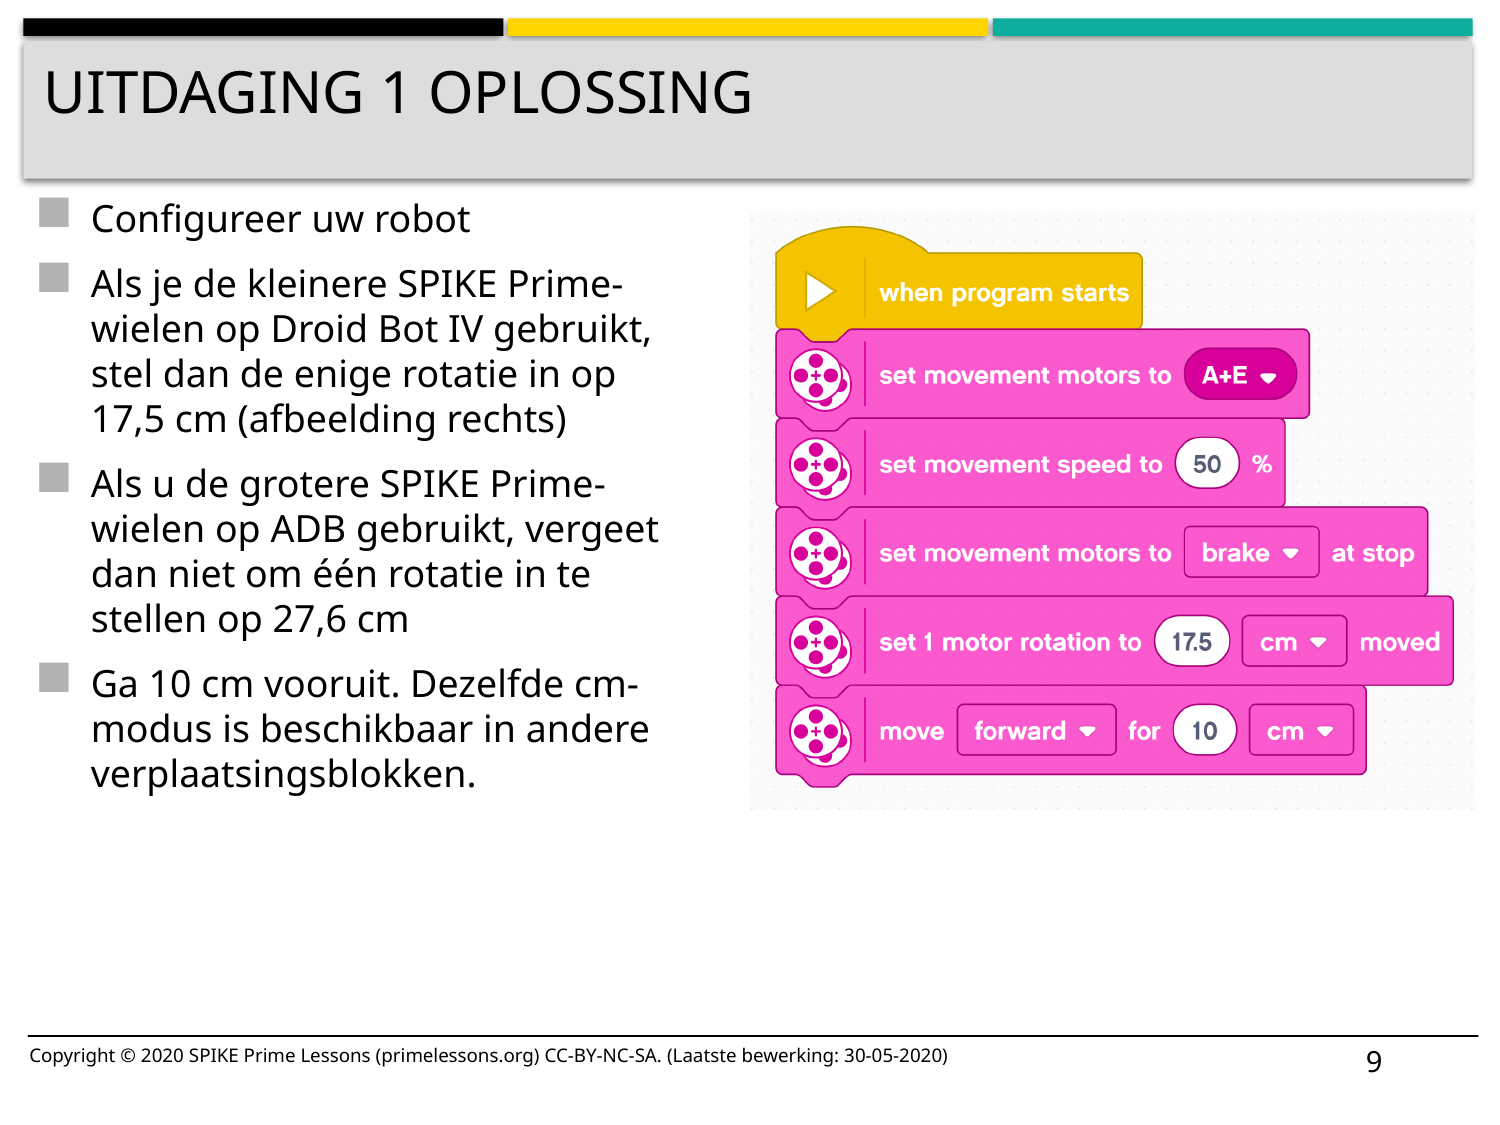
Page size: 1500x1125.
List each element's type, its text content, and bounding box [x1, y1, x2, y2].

footer Copyright © 2020 SPIKE Prime Lessons (primelessons.org) CC-BY-NC-SA. (Laatste bewerking: 30-05-2020) [14, 1036, 1494, 1097]
list Configureer uw robot Als je de kleinere SPIKE Prime-wielen op Droid Bot IV gebruikt, stel dan de enige rotatie in op 17,5 cm (afbeelding rechts) Als u de grotere SPIKE Prime-wielen op ADB gebruikt, vergeet dan niet om één rotatie in te stellen op 27,6 cm Ga 10 cm vooruit. Dezelfde cm-modus is beschikbaar in andere verplaatsingsblokken. [25, 187, 704, 1021]
picture [748, 211, 1475, 810]
title Uitdaging 1 Oplossing [28, 48, 1464, 172]
